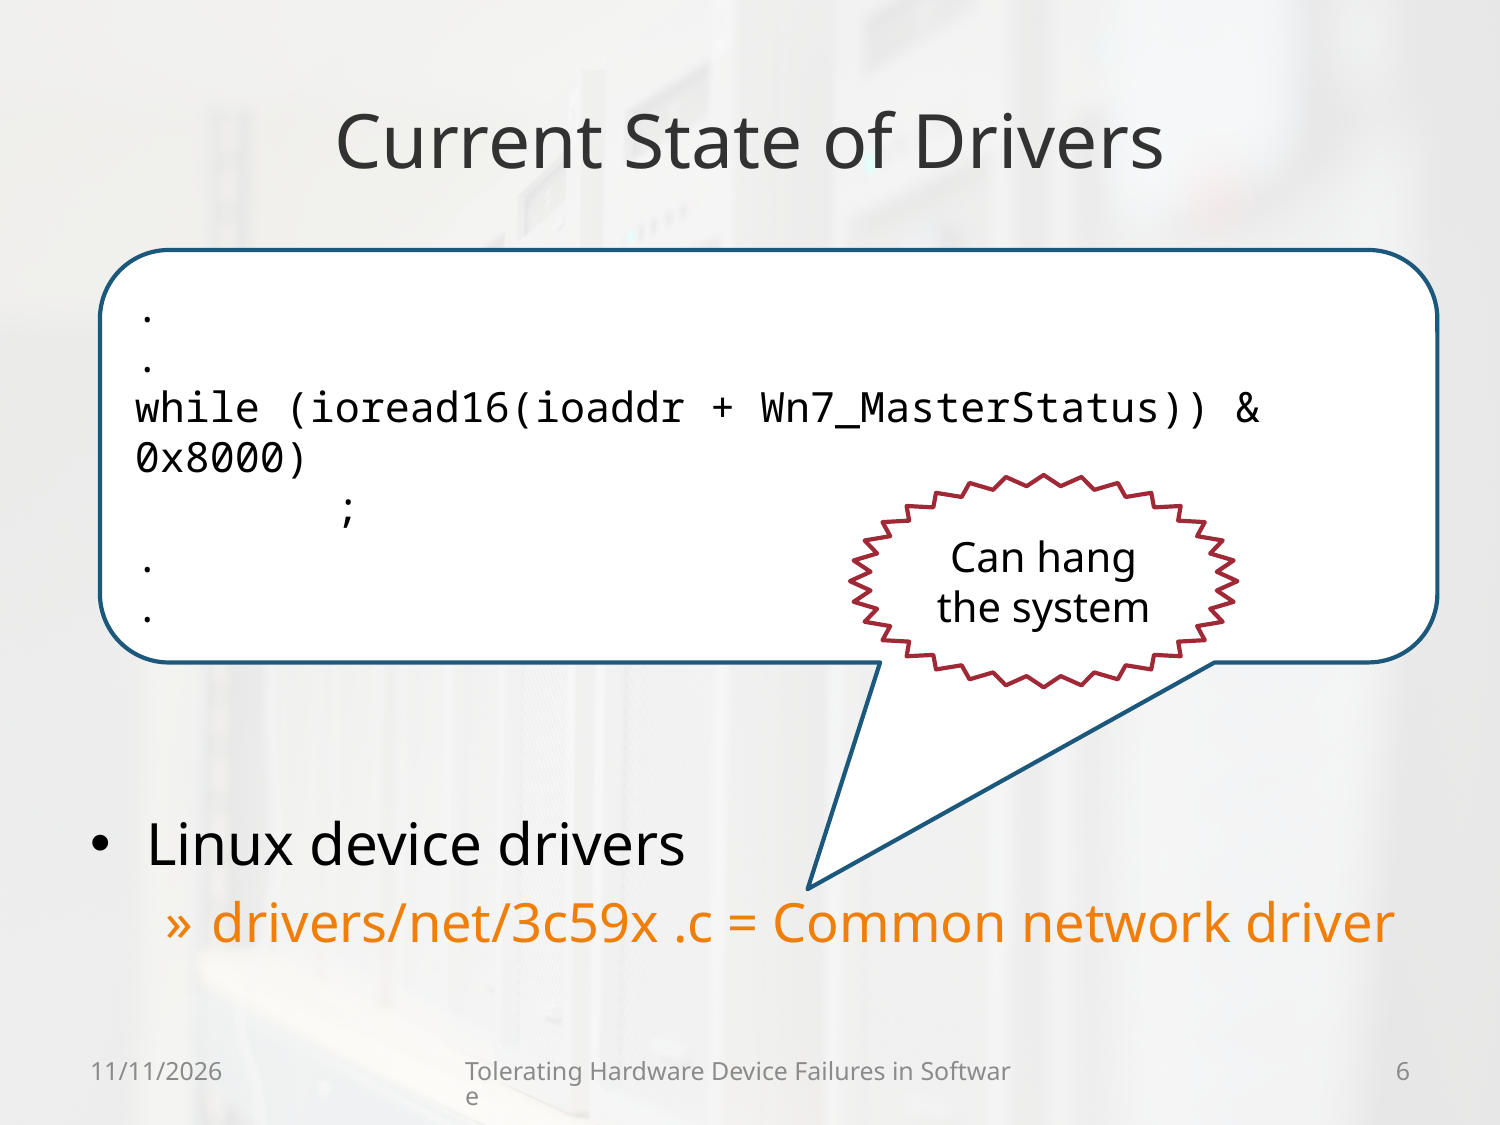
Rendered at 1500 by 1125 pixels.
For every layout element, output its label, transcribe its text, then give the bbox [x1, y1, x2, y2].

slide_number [75, 1042, 425, 1103]
list Linux device drivers drivers/net/3c59x .c = Common network driver [75, 800, 1425, 1005]
text_box Can hang the system [847, 473, 1240, 690]
footer Tolerating Hardware Device Failures in Software [450, 1042, 1038, 1103]
title Current State of Drivers [75, 45, 1425, 233]
slide_number 6 [1074, 1042, 1425, 1103]
text_box . . while (ioread16(ioaddr + Wn7_MasterStatus)) & 0x8000) ; . . [97, 247, 1440, 892]
